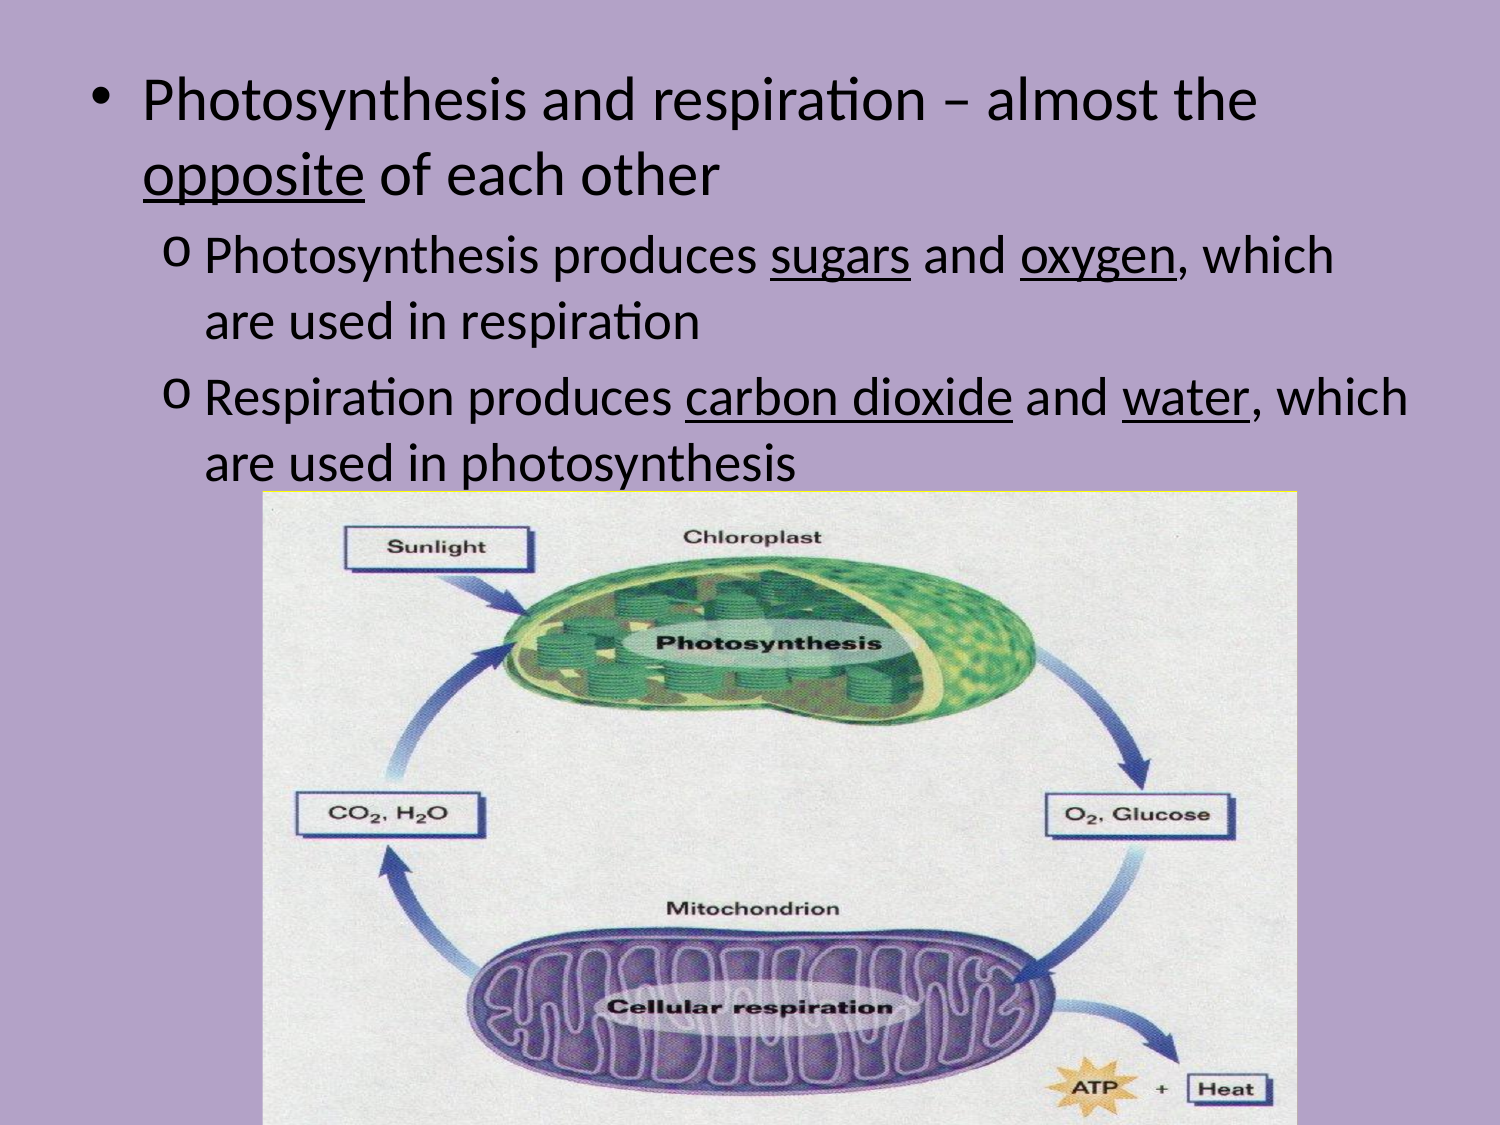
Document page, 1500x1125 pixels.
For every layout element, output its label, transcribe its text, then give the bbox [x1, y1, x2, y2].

picture [262, 491, 1298, 1125]
list Photosynthesis and respiration – almost the opposite of each other Photosynthesis produces sugars and oxygen, which are used in respiration Respiration produces carbon dioxide and water, which are used in photosynthesis [75, 50, 1425, 500]
